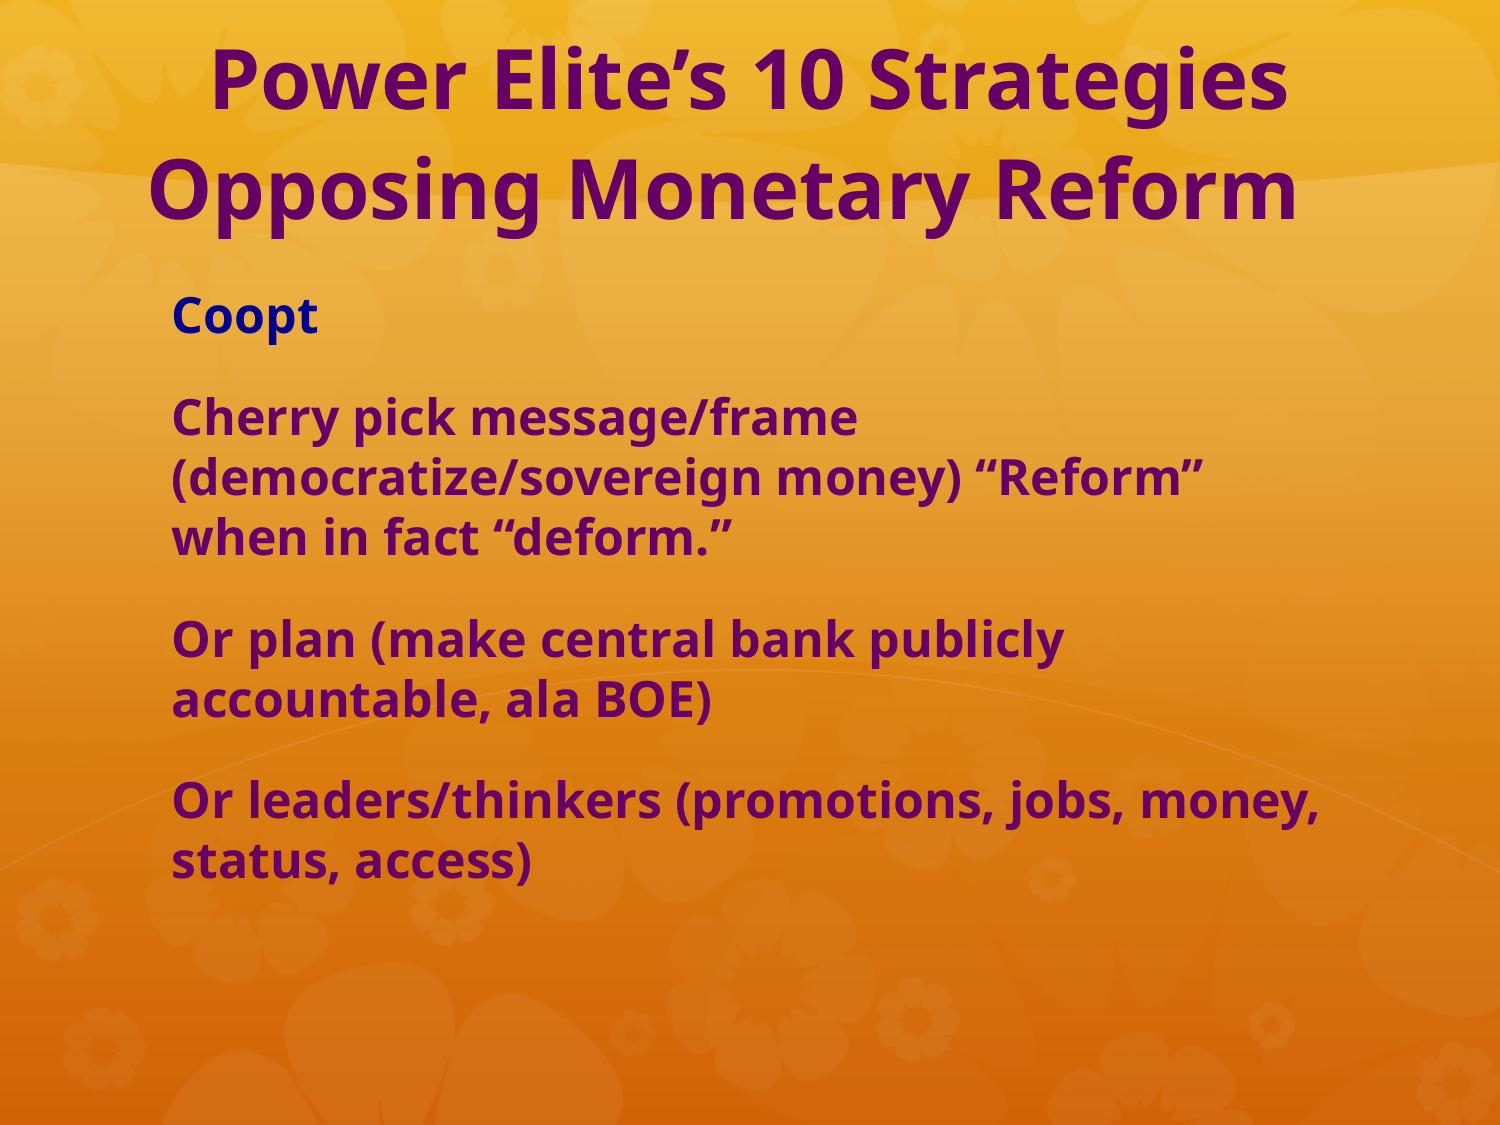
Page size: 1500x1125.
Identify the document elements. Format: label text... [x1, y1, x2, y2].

picture [0, 0, 1500, 1125]
title Power Elite’s 10 Strategies Opposing Monetary Reform [127, 0, 1372, 277]
list Coopt Cherry pick message/frame (democratize/sovereign money) “Reform” when in fact “deform.” Or plan (make central bank publicly accountable, ala BOE) Or leaders/thinkers (promotions, jobs, money, status, access) [156, 276, 1344, 967]
